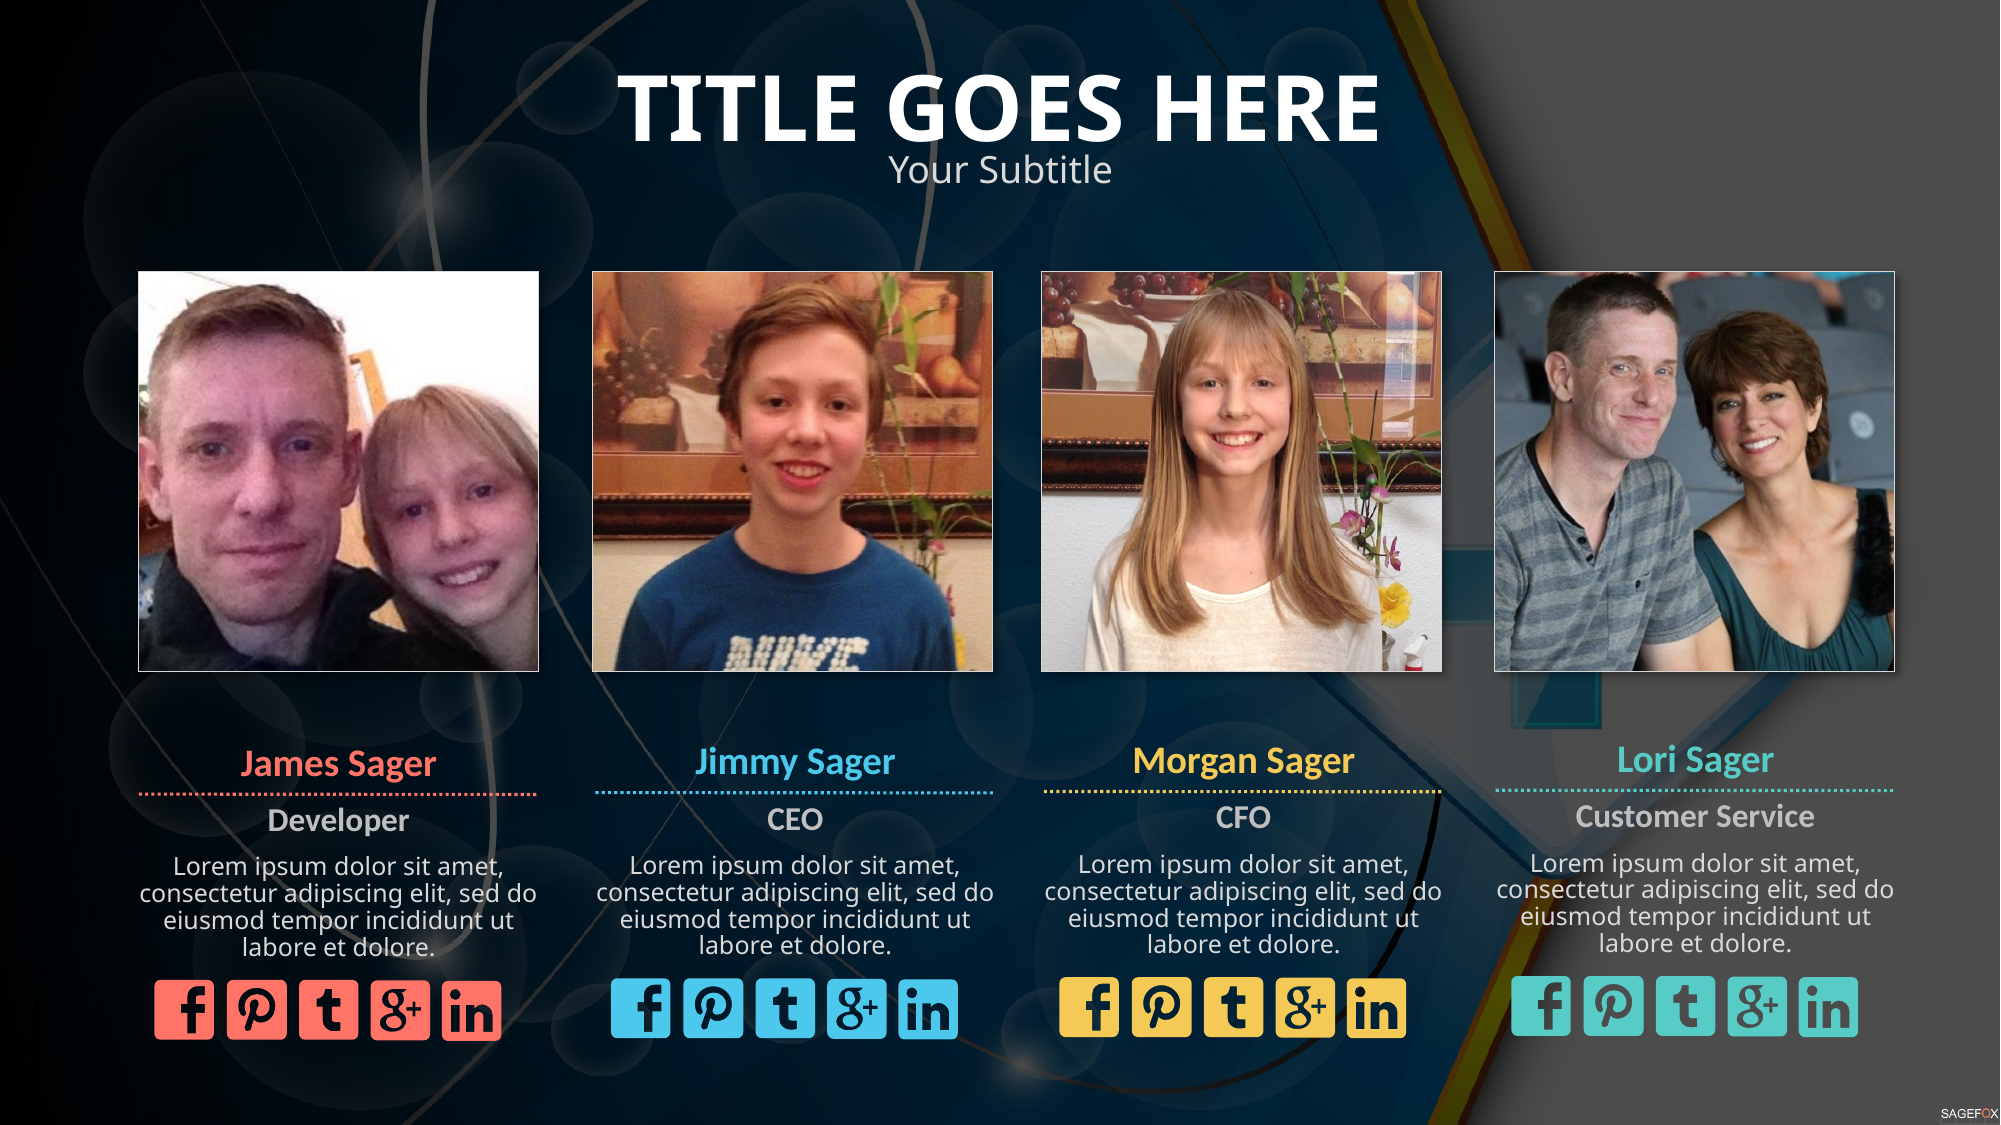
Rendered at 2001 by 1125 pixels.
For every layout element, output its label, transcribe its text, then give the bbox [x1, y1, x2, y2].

text_box Lorem ipsum dolor sit amet, consectetur adipiscing elit, sed do eiusmod tempor incididunt ut labore et dolore. [1495, 850, 1896, 964]
text_box CFO [1068, 797, 1419, 840]
text_box [1040, 270, 1442, 672]
picture [0, 0, 2001, 1125]
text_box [1059, 977, 1407, 1039]
text_box Developer [163, 799, 514, 842]
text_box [154, 979, 502, 1041]
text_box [1511, 976, 1859, 1038]
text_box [610, 978, 958, 1040]
text_box [1494, 271, 1896, 673]
text_box Lorem ipsum dolor sit amet, consectetur adipiscing elit, sed do eiusmod tempor incididunt ut labore et dolore. [1043, 851, 1444, 965]
text_box [591, 270, 993, 672]
text_box Morgan Sager [1068, 739, 1419, 782]
text_box James Sager [163, 742, 514, 785]
text_box Lorem ipsum dolor sit amet, consectetur adipiscing elit, sed do eiusmod tempor incididunt ut labore et dolore. [595, 852, 996, 966]
text_box Jimmy Sager [620, 740, 971, 784]
text_box Customer Service [1520, 796, 1871, 839]
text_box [548, 42, 1452, 199]
text_box [138, 270, 540, 672]
text_box Lorem ipsum dolor sit amet, consectetur adipiscing elit, sed do eiusmod tempor incididunt ut labore et dolore. [138, 854, 539, 968]
text_box CEO [620, 798, 971, 841]
text_box Lori Sager [1520, 738, 1871, 781]
